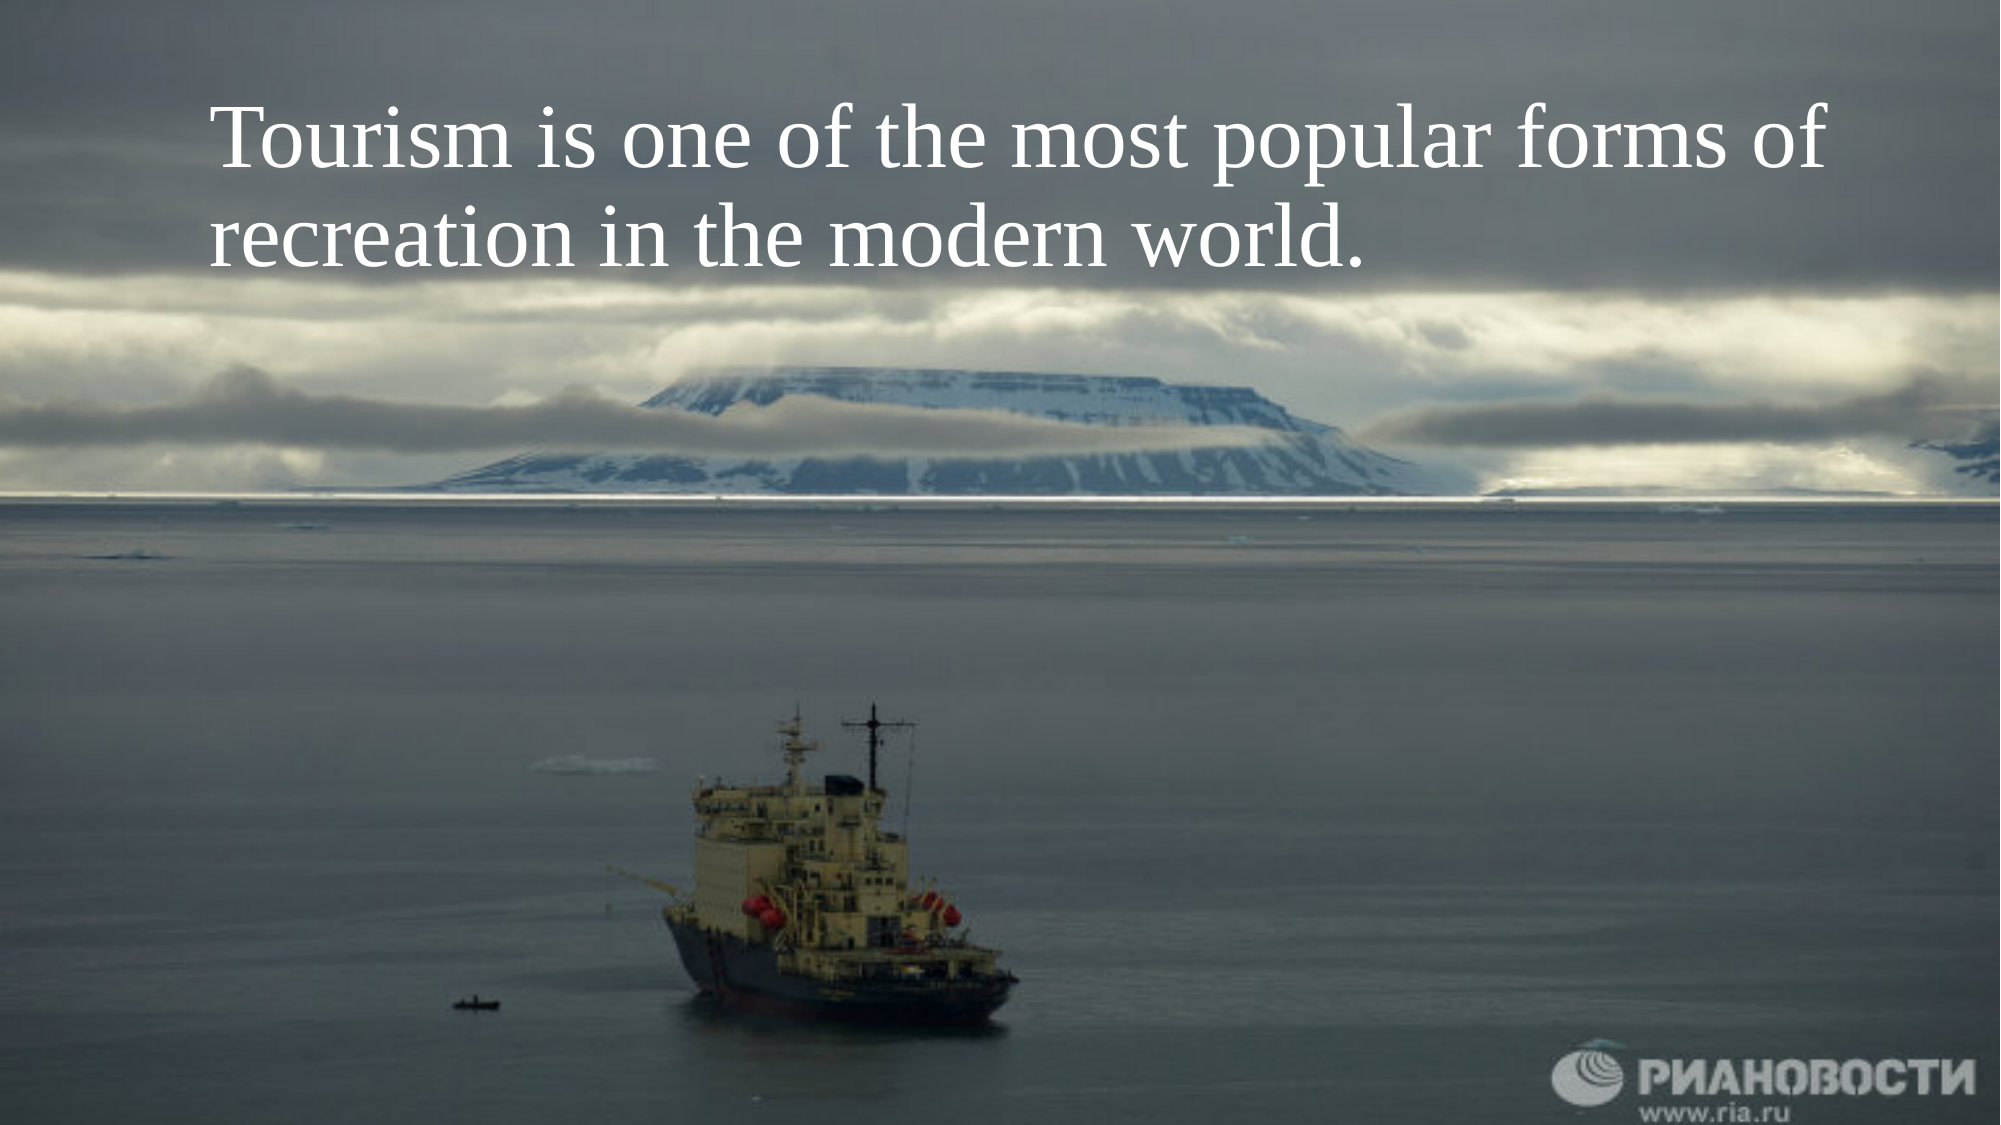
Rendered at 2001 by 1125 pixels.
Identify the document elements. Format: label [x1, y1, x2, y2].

list [0, 0, 2000, 1125]
